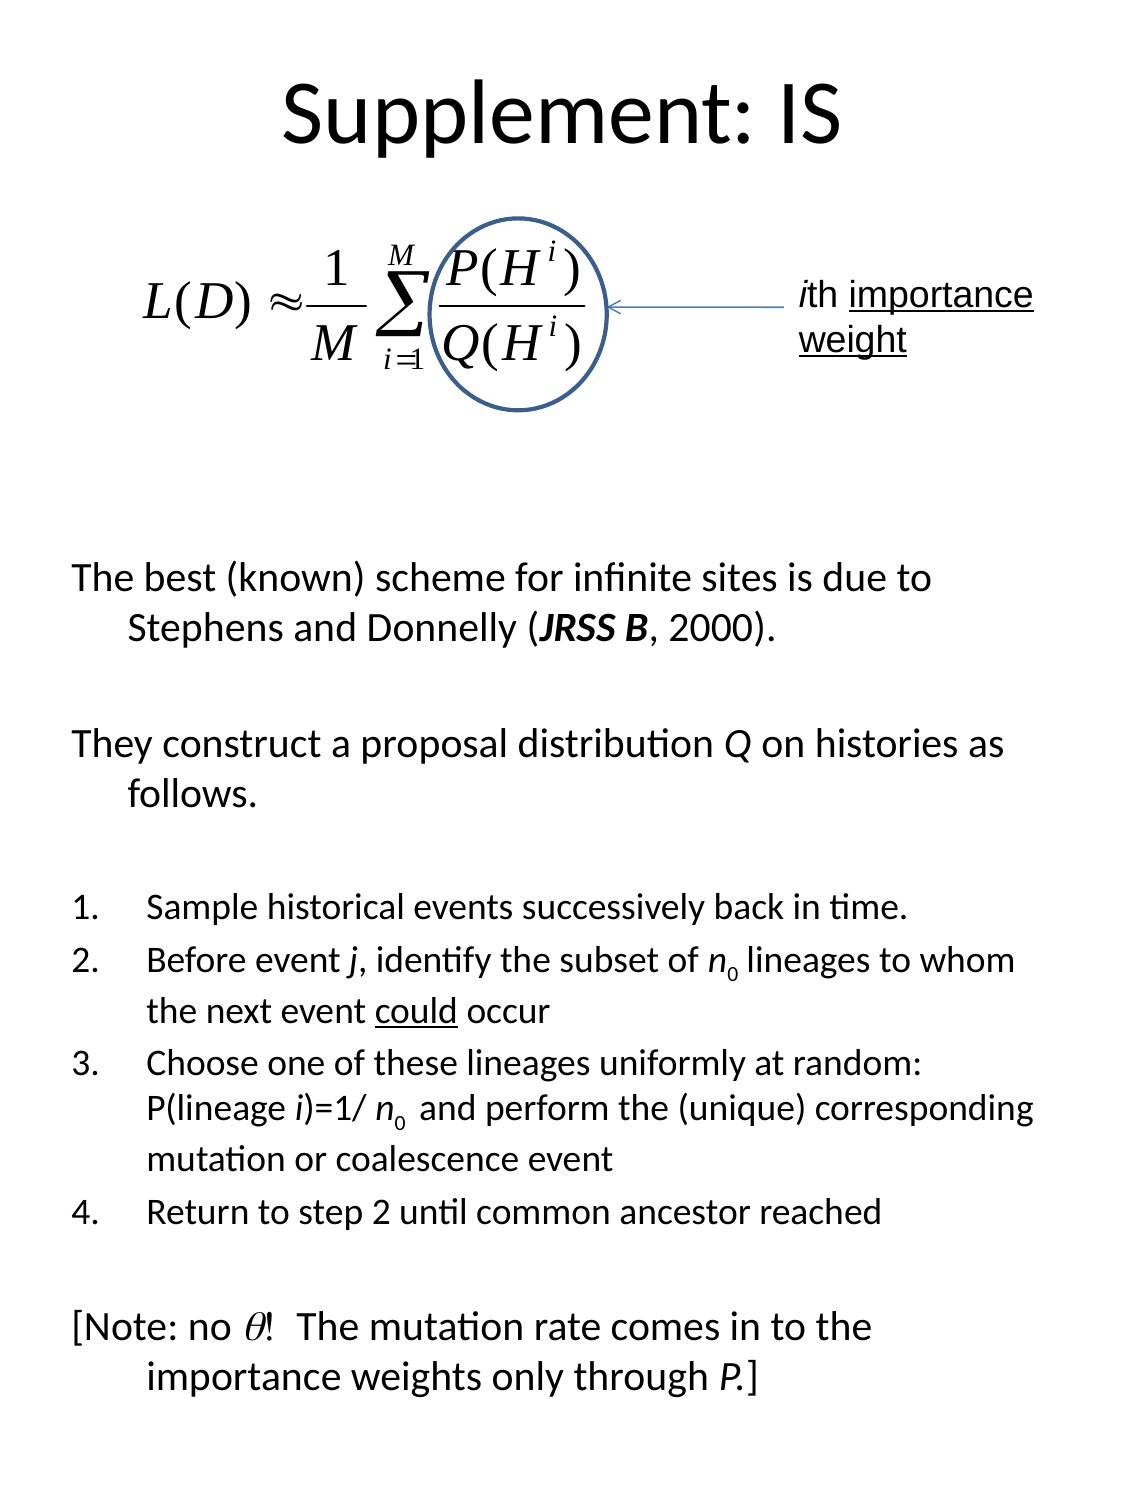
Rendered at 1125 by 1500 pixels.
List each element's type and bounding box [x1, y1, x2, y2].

list [56, 483, 1069, 1474]
text_box [133, 216, 1069, 413]
title [0, 0, 1125, 233]
